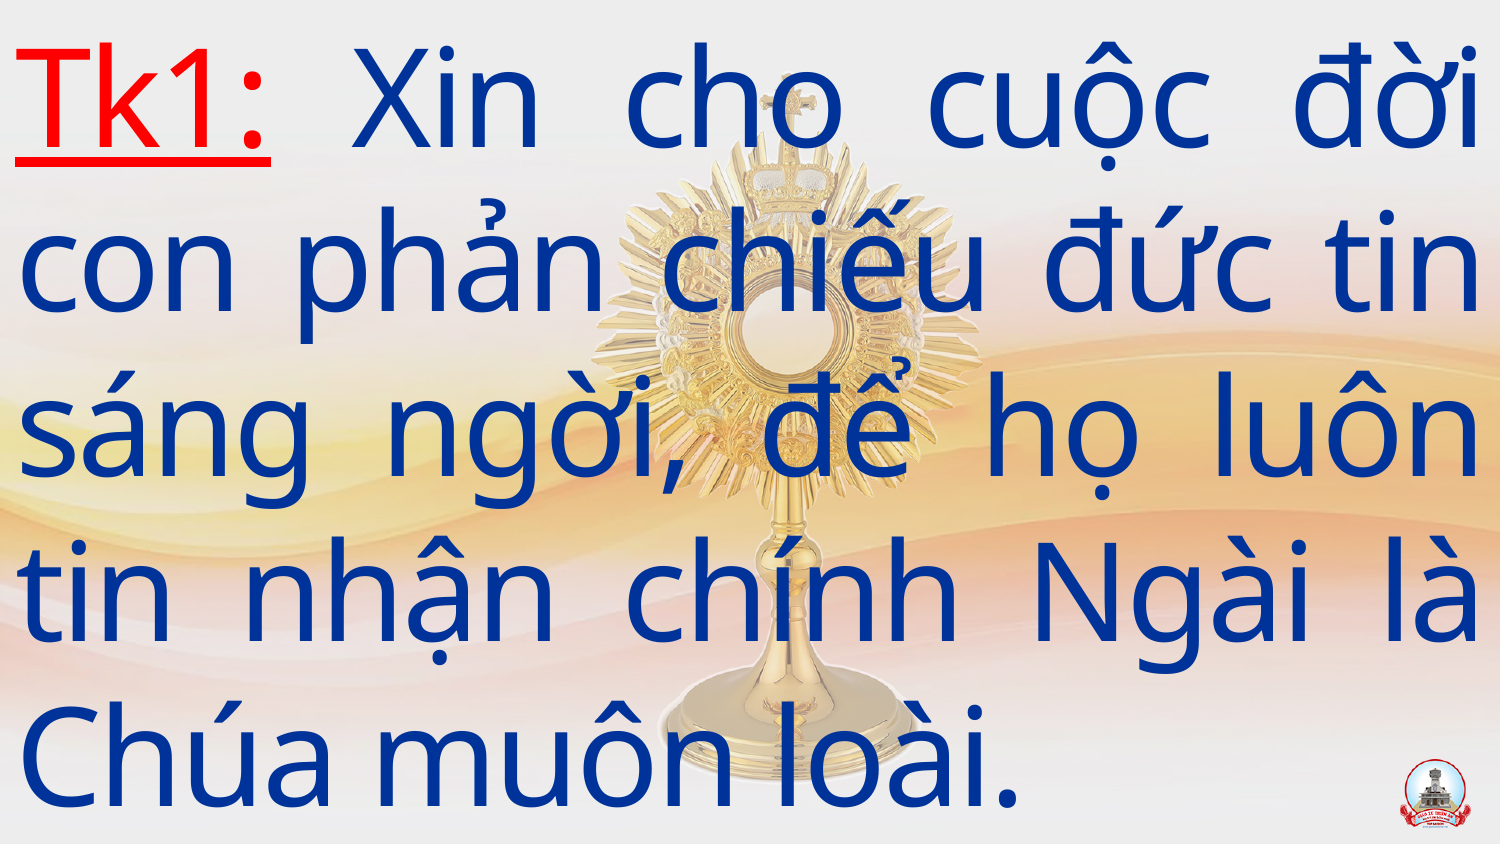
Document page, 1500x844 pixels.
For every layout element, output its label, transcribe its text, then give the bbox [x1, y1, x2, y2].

subtitle Tk1: Xin cho cuộc đời con phản chiếu đức tin sáng ngời, để họ luôn tin nhận chính Ngài là Chúa muôn loài. [0, 0, 1500, 844]
